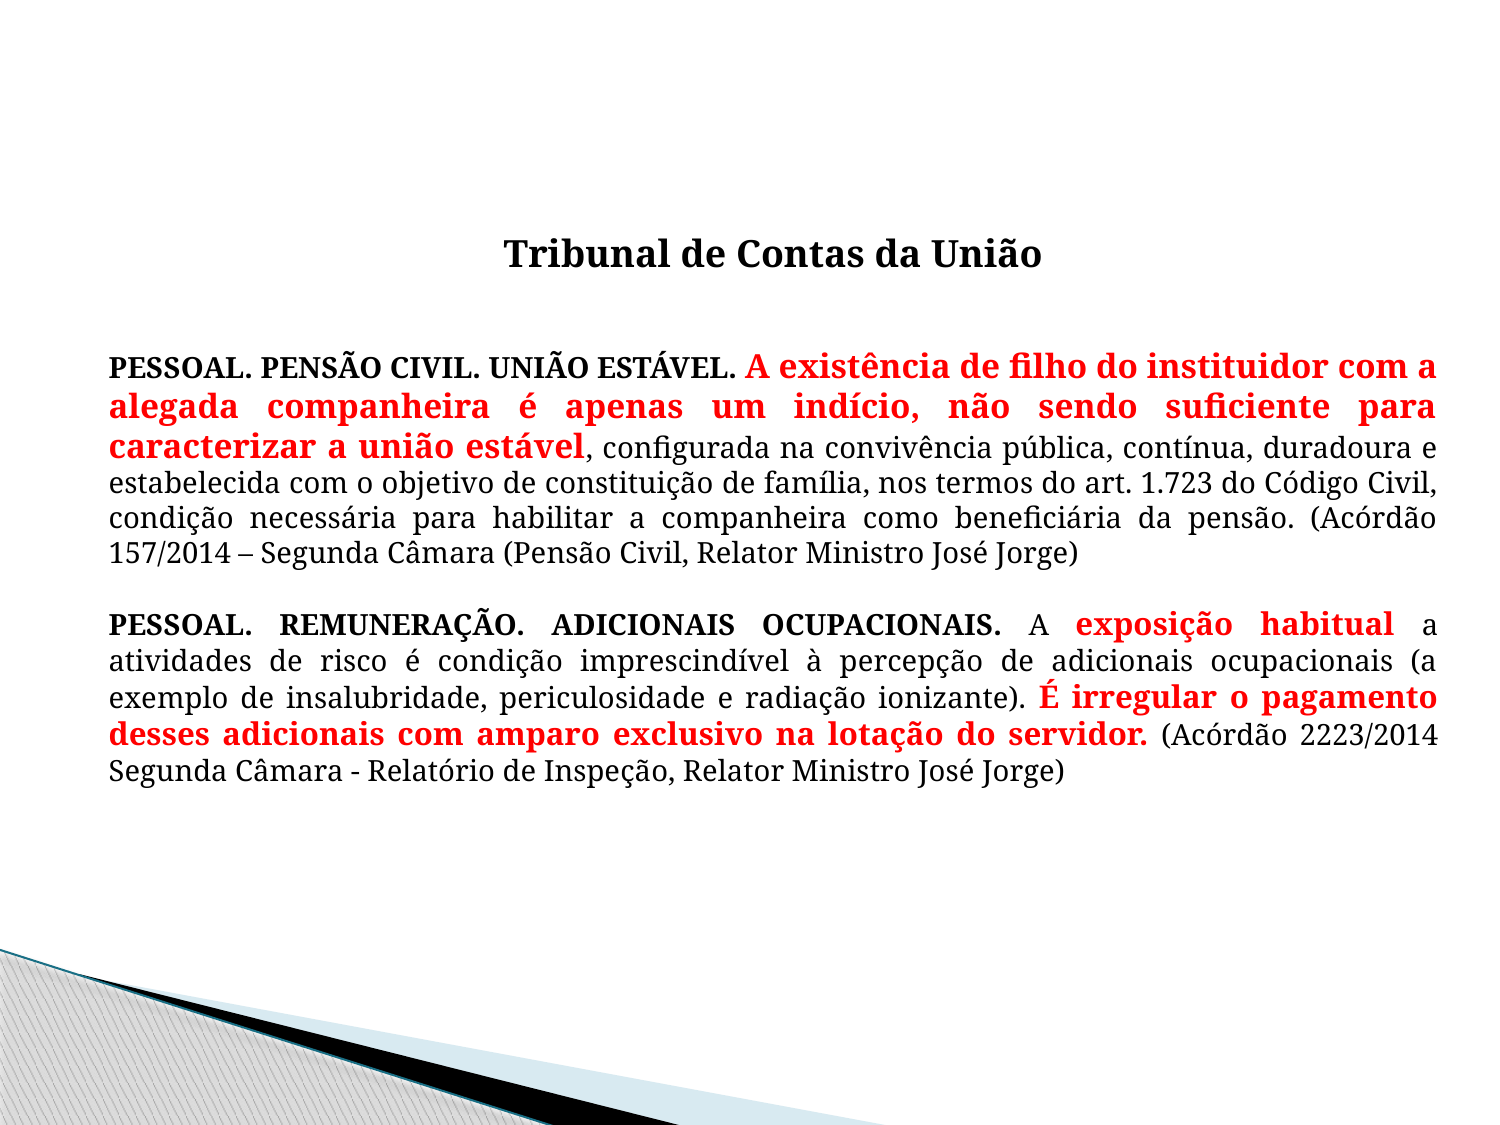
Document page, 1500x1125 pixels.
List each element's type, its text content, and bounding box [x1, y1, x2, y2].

text_box Tribunal de Contas da União Pessoal. Pensão Civil. União Estável. A existência de filho do instituidor com a alegada companheira é apenas um indício, não sendo suficiente para caracterizar a união estável, configurada na convivência pública, contínua, duradoura e estabelecida com o objetivo de constituição de família, nos termos do art. 1.723 do Código Civil, condição necessária para habilitar a companheira como beneficiária da pensão. (Acórdão 157/2014 – Segunda Câmara (Pensão Civil, Relator Ministro José Jorge) PESSOAL. REMUNERAÇÃO. ADICIONAIS OCUPACIONAIS. A exposição habitual a atividades de risco é condição imprescindível à percepção de adicionais ocupacionais (a exemplo de insalubridade, periculosidade e radiação ionizante). É irregular o pagamento desses adicionais com amparo exclusivo na lotação do servidor. (Acórdão 2223/2014 Segunda Câmara - Relatório de Inspeção, Relator Ministro José Jorge) [93, 222, 1454, 864]
